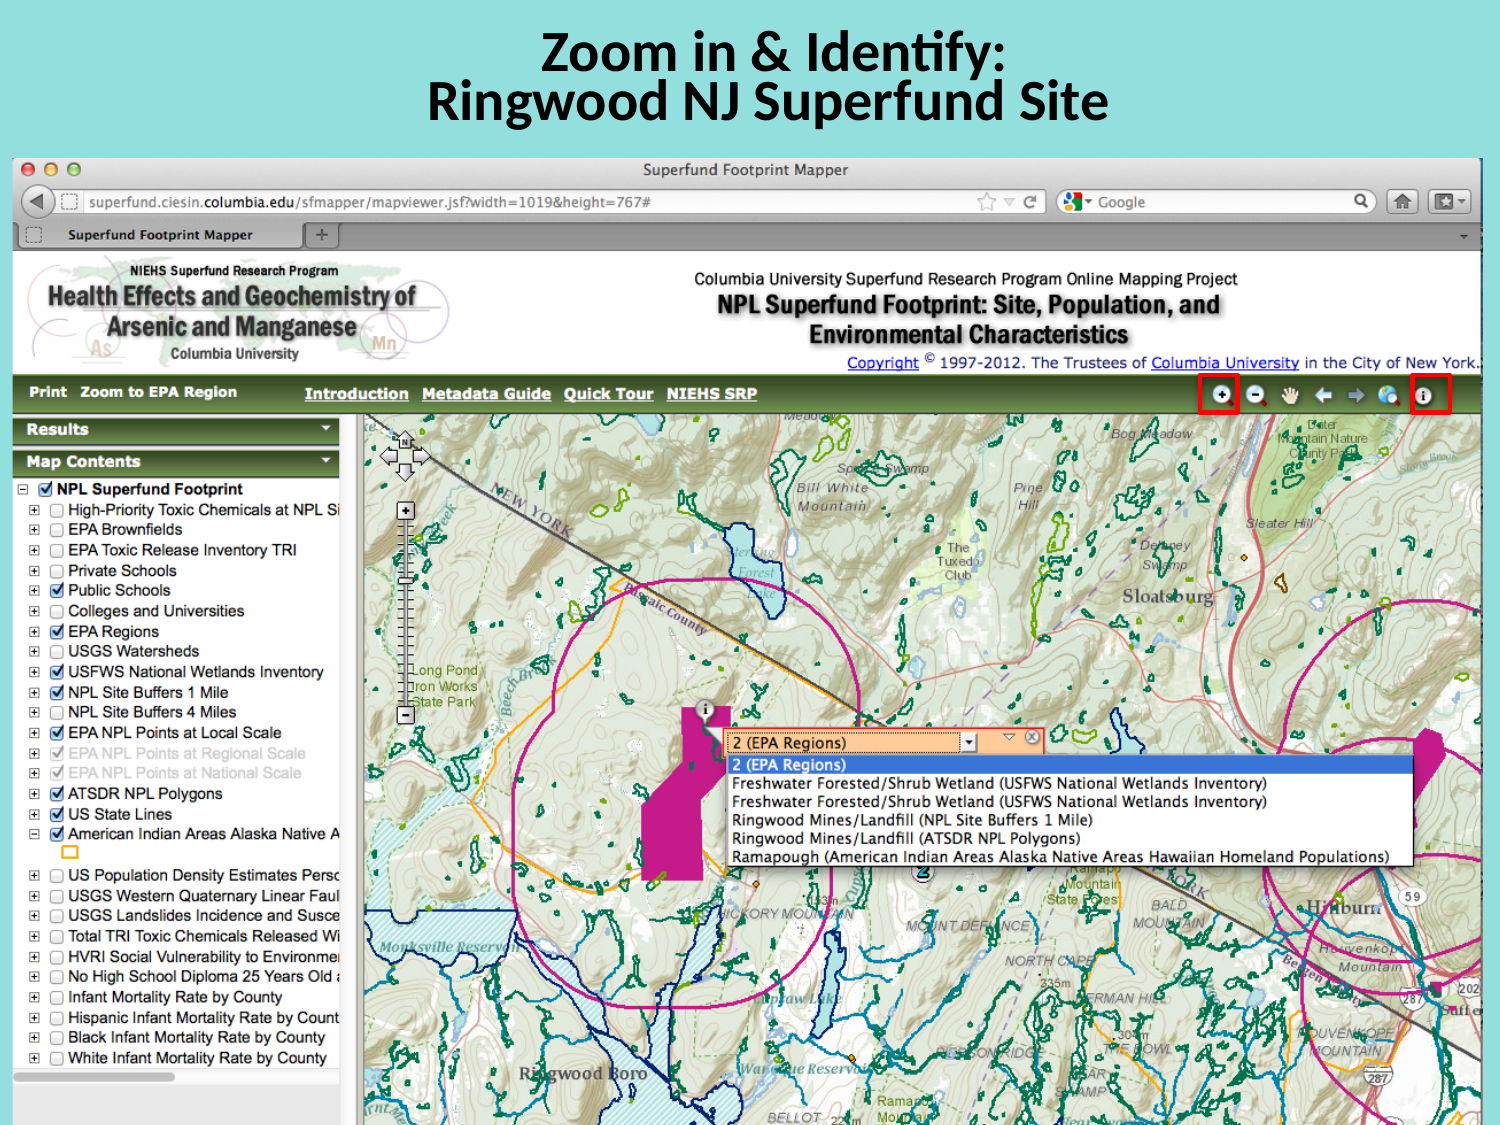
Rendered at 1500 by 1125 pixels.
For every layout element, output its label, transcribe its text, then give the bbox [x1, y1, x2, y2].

picture [12, 158, 1484, 1125]
picture [1280, 1070, 1285, 1078]
text_box Zoom in & Identify: Ringwood NJ Superfund Site [300, 24, 1250, 138]
